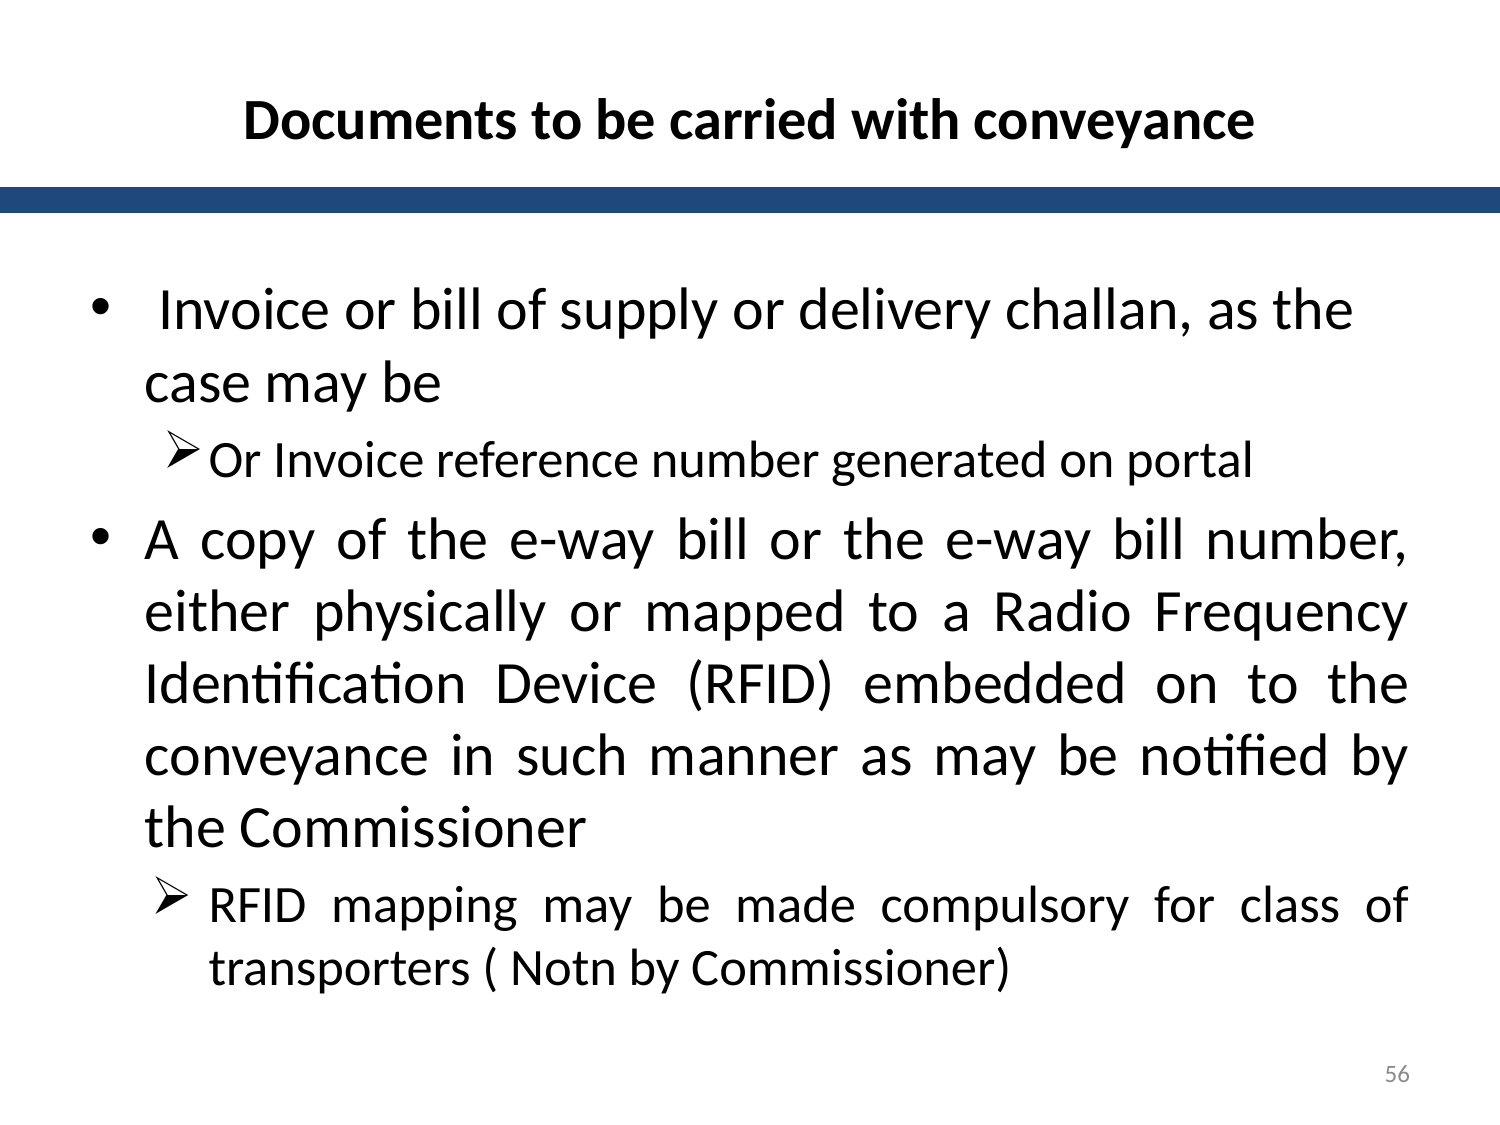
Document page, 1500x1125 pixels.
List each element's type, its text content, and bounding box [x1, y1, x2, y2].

title Documents to be carried with conveyance [75, 45, 1425, 188]
list Invoice or bill of supply or delivery challan, as the case may be Or Invoice reference number generated on portal A copy of the e-way bill or the e-way bill number, either physically or mapped to a Radio Frequency Identification Device (RFID) embedded on to the conveyance in such manner as may be notified by the Commissioner RFID mapping may be made compulsory for class of transporters ( Notn by Commissioner) [75, 262, 1425, 1005]
slide_number 56 [1074, 1042, 1425, 1103]
